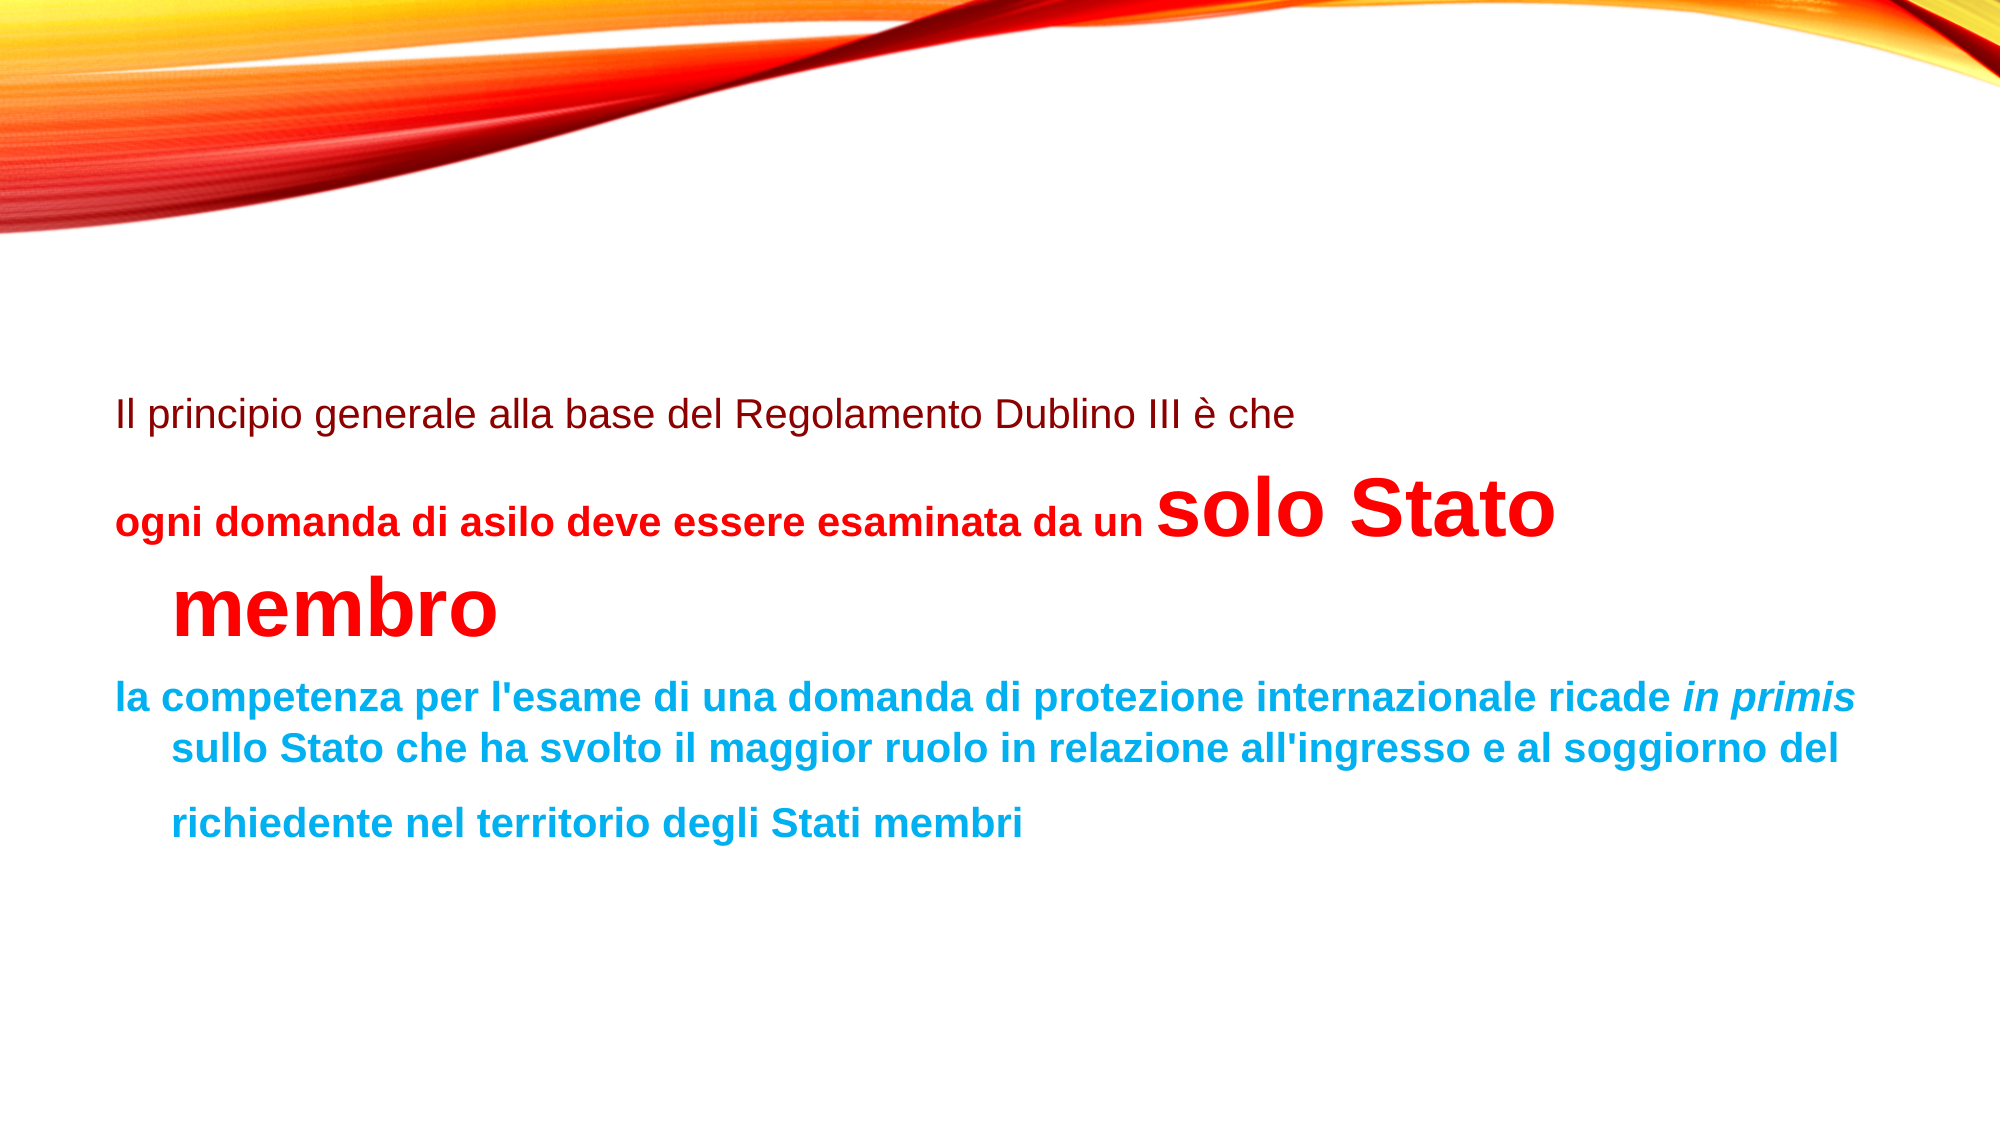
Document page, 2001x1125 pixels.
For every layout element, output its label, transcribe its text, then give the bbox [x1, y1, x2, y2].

text_box Il principio generale alla base del Regolamento Dublino III è che ogni domanda di asilo deve essere esaminata da un solo Stato membro la competenza per l'esame di una domanda di protezione internazionale ricade in primis sullo Stato che ha svolto il maggior ruolo in relazione all'ingresso e al soggiorno del richiedente nel territorio degli Stati membri [99, 262, 1900, 1000]
picture [0, 0, 2000, 236]
